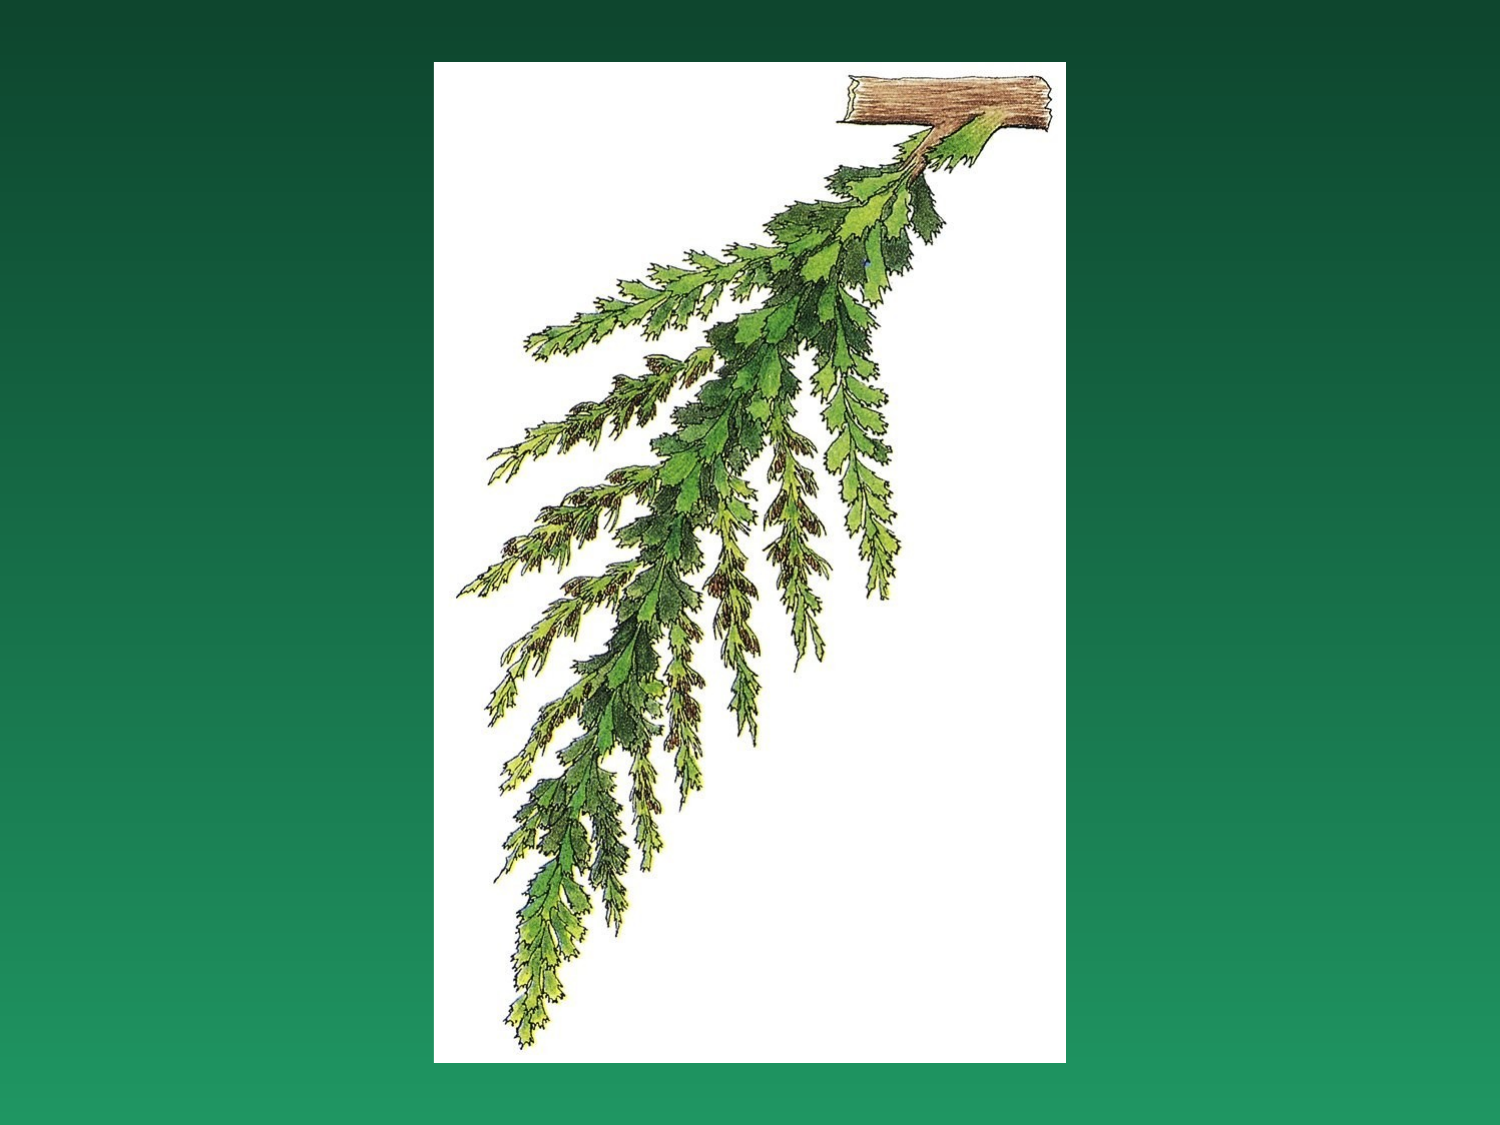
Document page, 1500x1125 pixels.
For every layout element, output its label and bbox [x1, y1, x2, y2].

text_box [433, 62, 1066, 1063]
